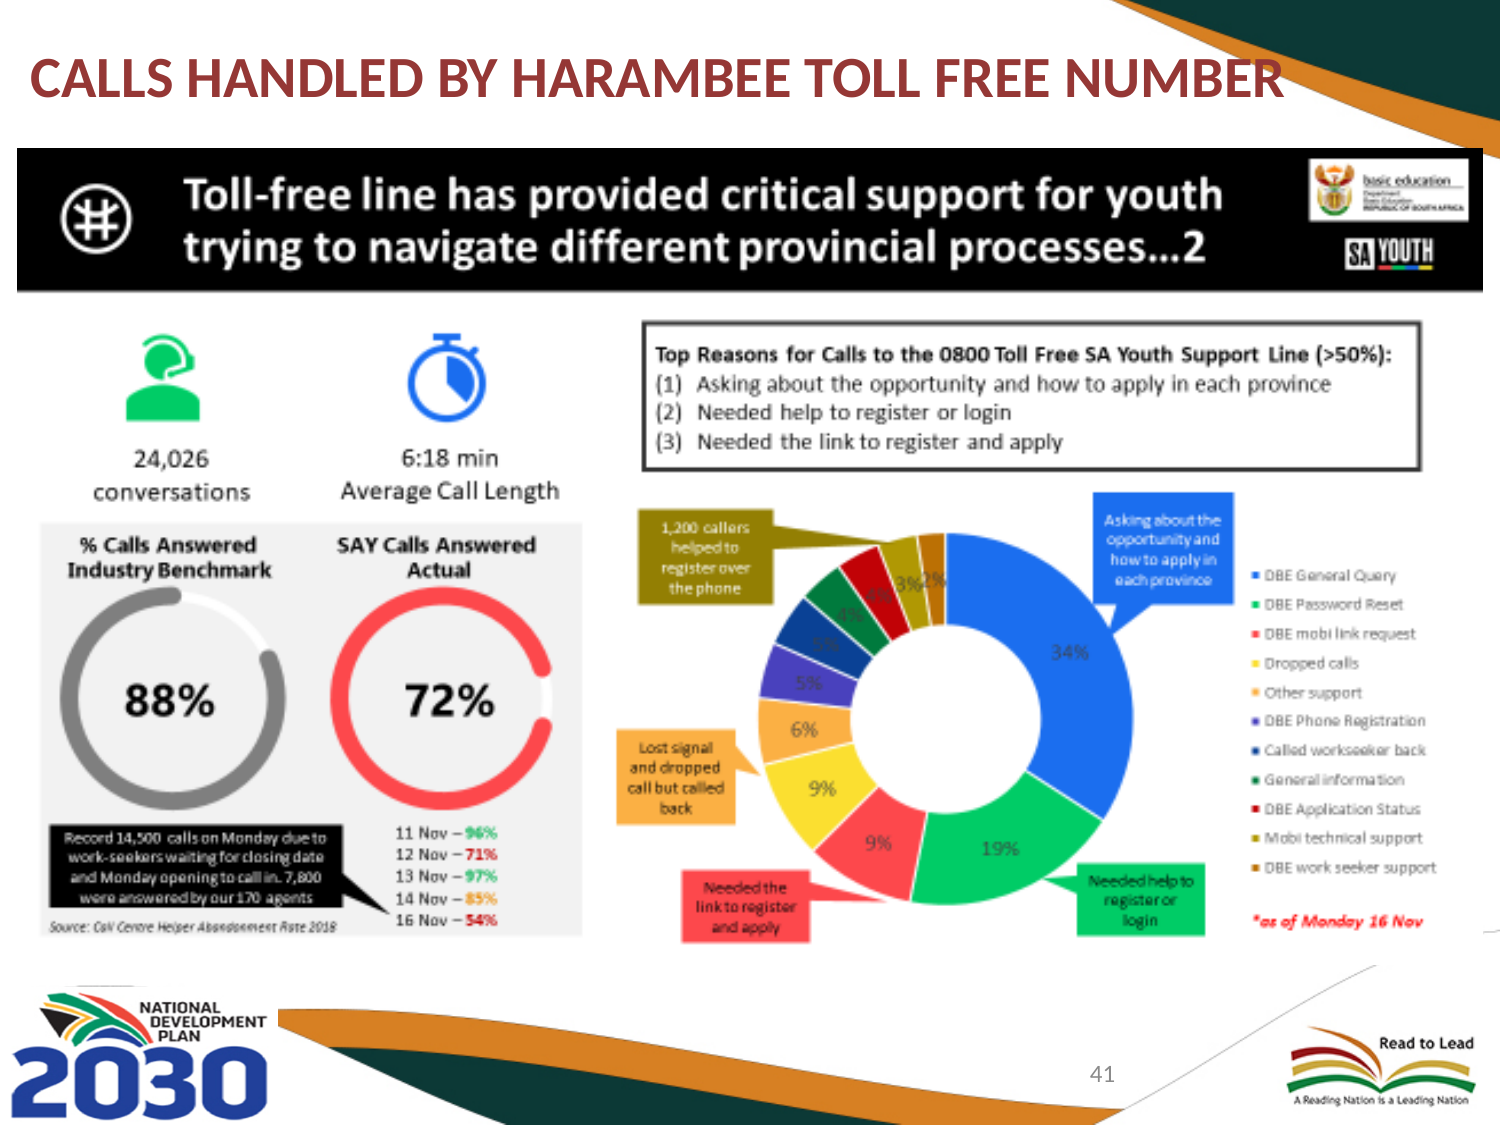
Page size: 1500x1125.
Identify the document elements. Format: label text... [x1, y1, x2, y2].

picture [0, 0, 1500, 1125]
title CALLS HANDLED BY HARAMBEE TOLL FREE NUMBER [0, 0, 1317, 149]
slide_number 41 [1074, 1042, 1425, 1103]
